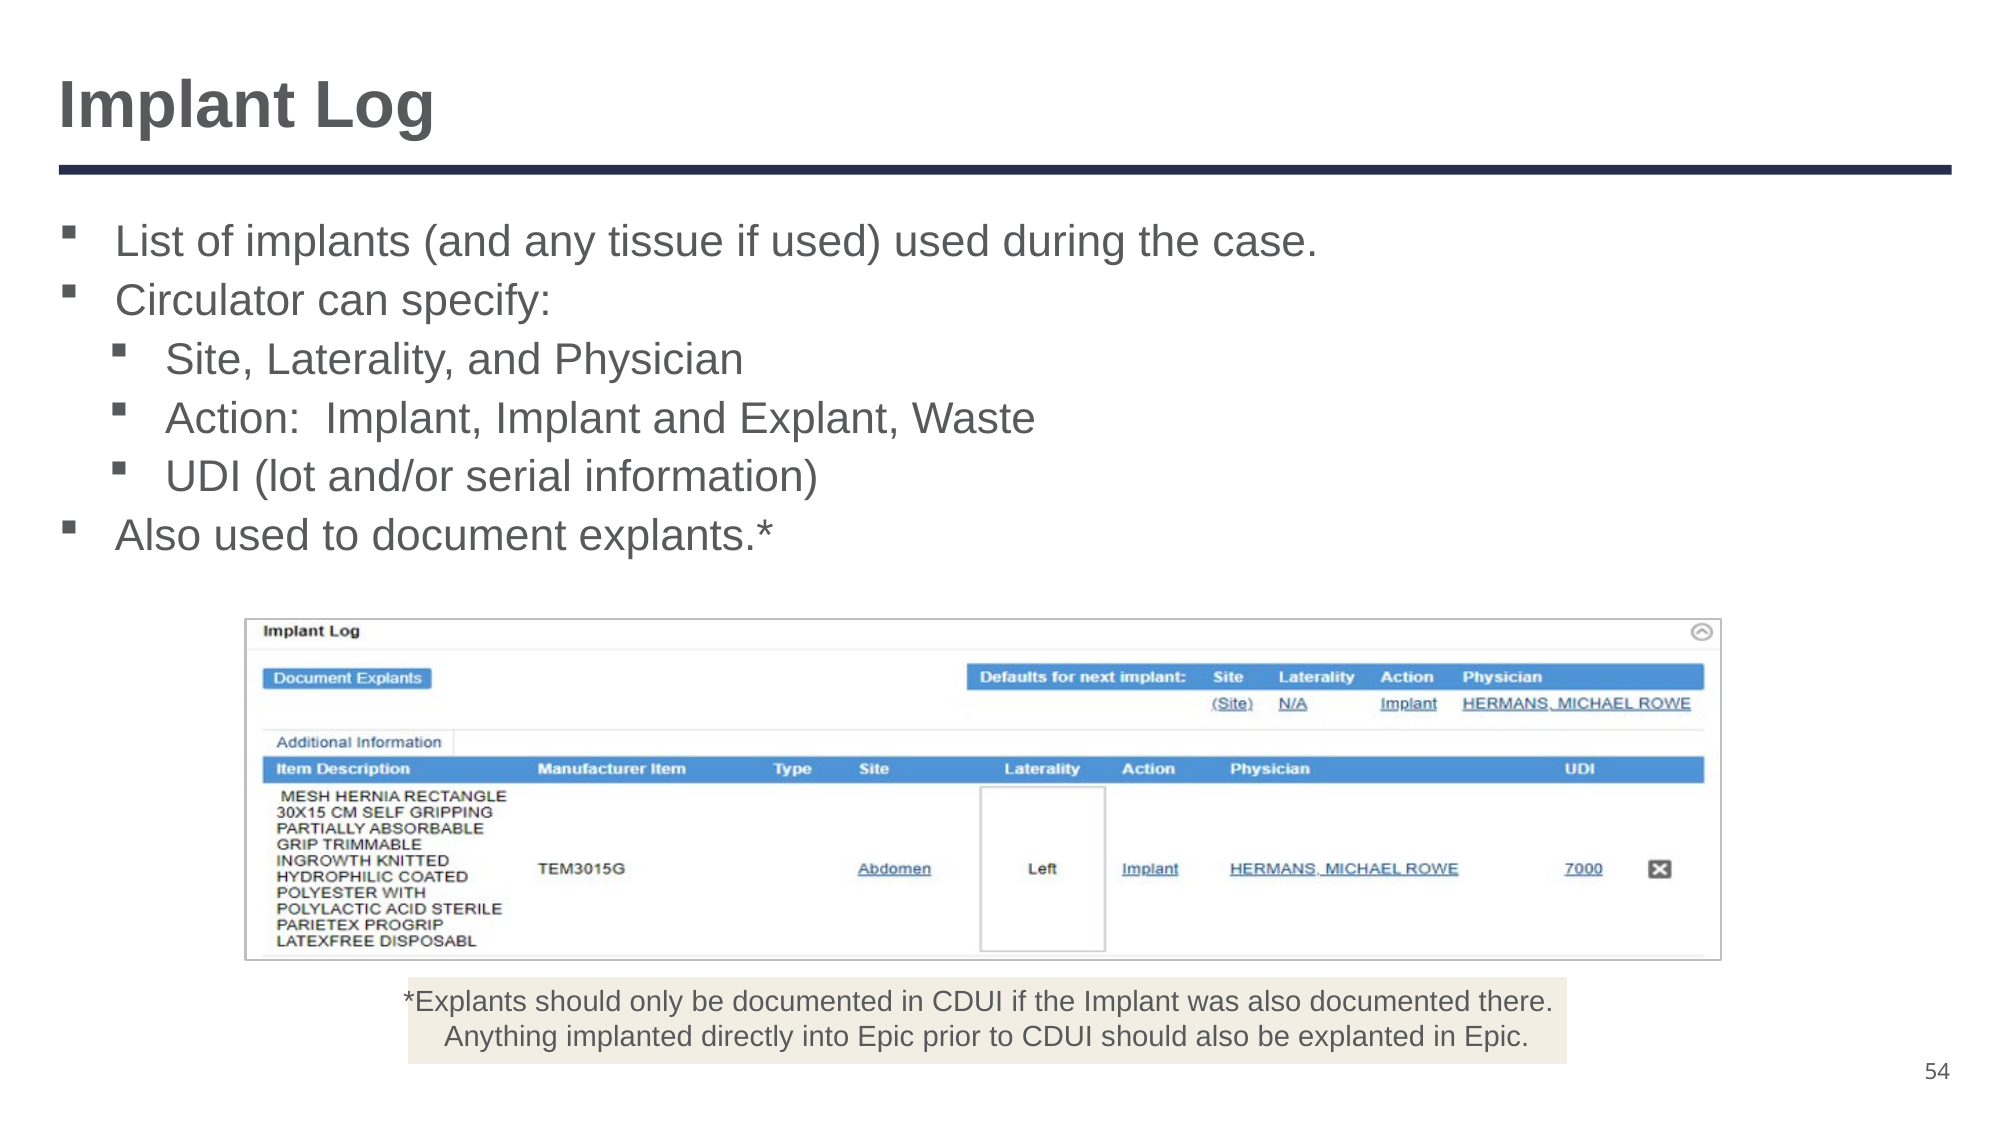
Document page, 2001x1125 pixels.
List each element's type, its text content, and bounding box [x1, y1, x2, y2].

text_box *Explants should only be documented in CDUI if the Implant was also documented there. Anything implanted directly into Epic prior to CDUI should also be explanted in Epic. [280, 975, 1695, 1060]
list List of implants (and any tissue if used) used during the case. Circulator can specify: Site, Laterality, and Physician Action: Implant, Implant and Explant, Waste UDI (lot and/or serial information) Also used to document explants.* [58, 204, 1952, 1002]
title Implant Log [58, 61, 1950, 154]
slide_number 54 [1875, 1038, 1950, 1108]
picture [246, 619, 1721, 960]
text_box [408, 1060, 1567, 1064]
